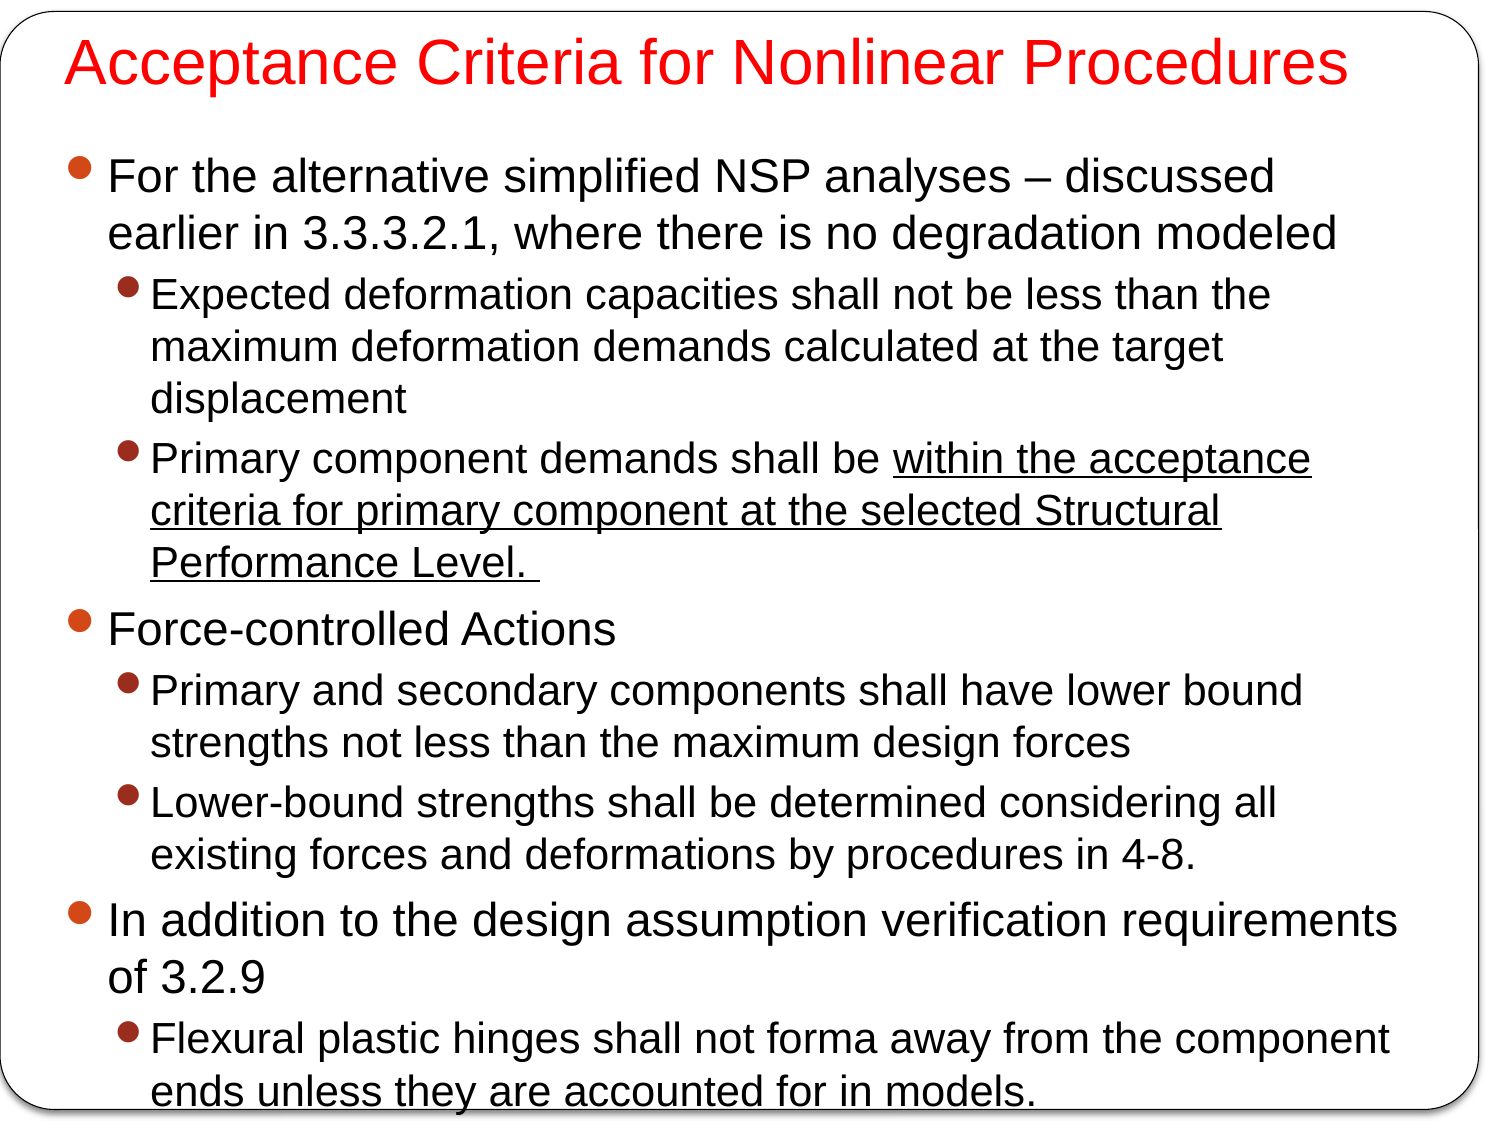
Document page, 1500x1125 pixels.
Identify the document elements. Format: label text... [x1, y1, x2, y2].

list For the alternative simplified NSP analyses – discussed earlier in 3.3.3.2.1, where there is no degradation modeled Expected deformation capacities shall not be less than the maximum deformation demands calculated at the target displacement Primary component demands shall be within the acceptance criteria for primary component at the selected Structural Performance Level. Force-controlled Actions Primary and secondary components shall have lower bound strengths not less than the maximum design forces Lower-bound strengths shall be determined considering all existing forces and deformations by procedures in 4-8. In addition to the design assumption verification requirements of 3.2.9 Flexural plastic hinges shall not forma away from the component ends unless they are accounted for in models. [50, 137, 1425, 1125]
title Acceptance Criteria for Nonlinear Procedures [50, 12, 1425, 113]
